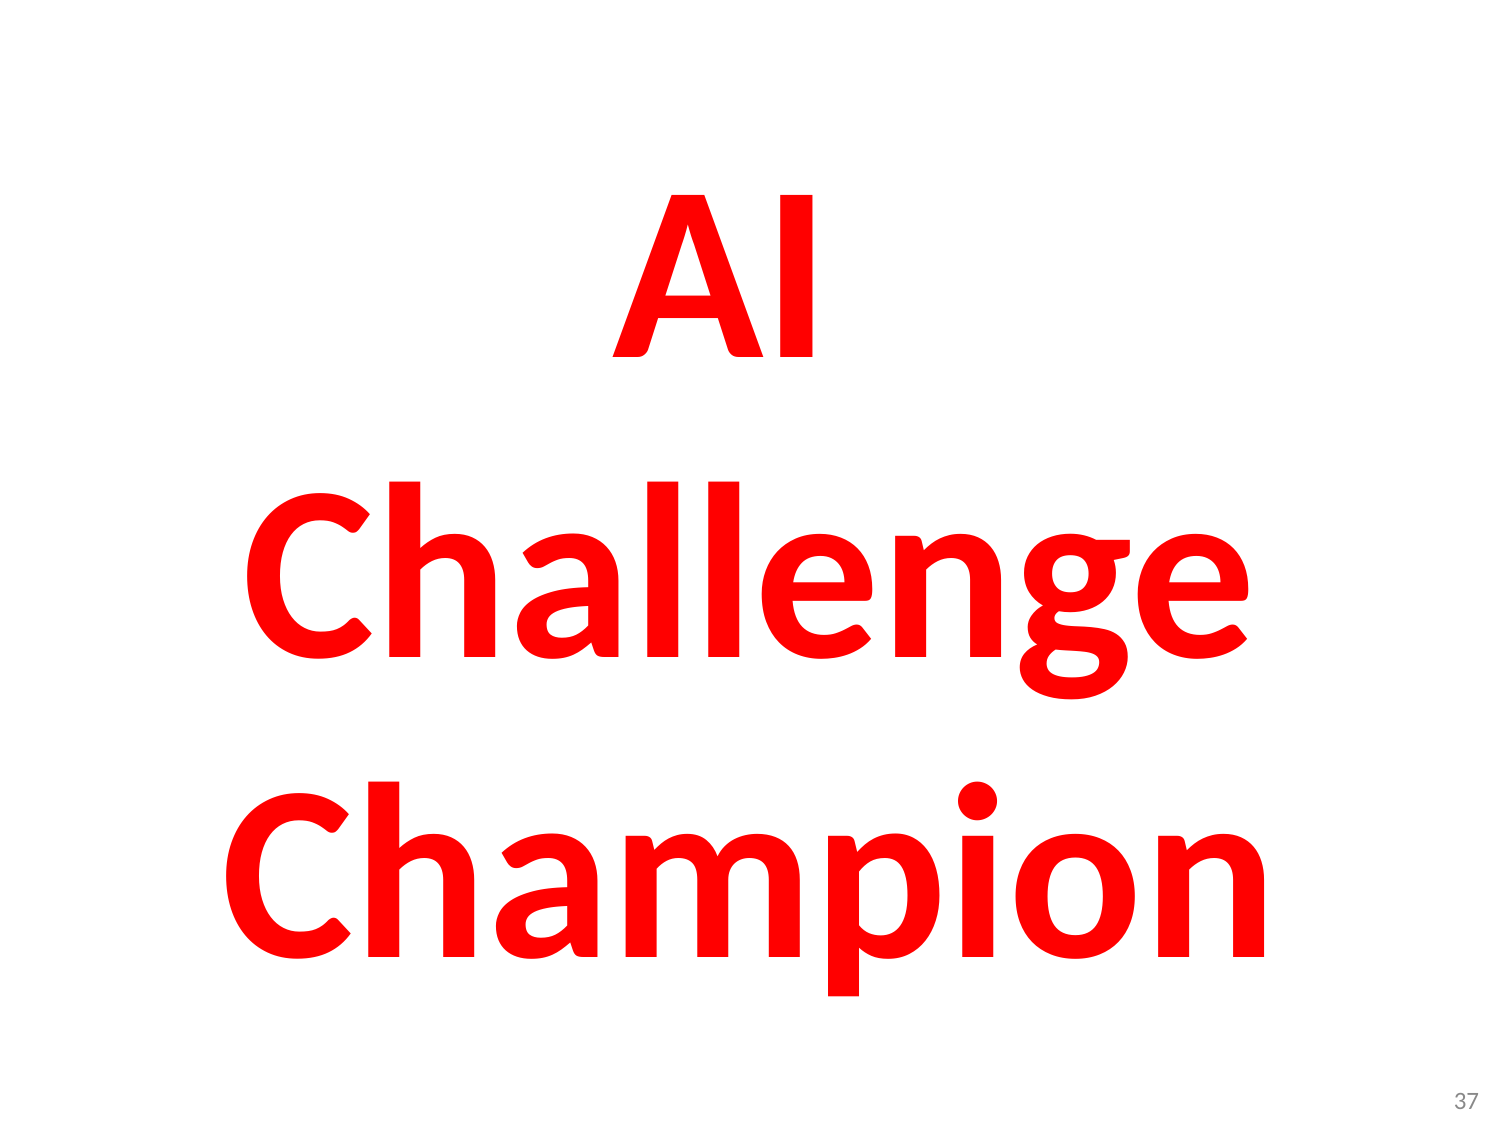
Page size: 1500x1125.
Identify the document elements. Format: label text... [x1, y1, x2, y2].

slide_number 37 [1144, 1069, 1495, 1125]
title AI Challenge Champion [75, 45, 1425, 1070]
